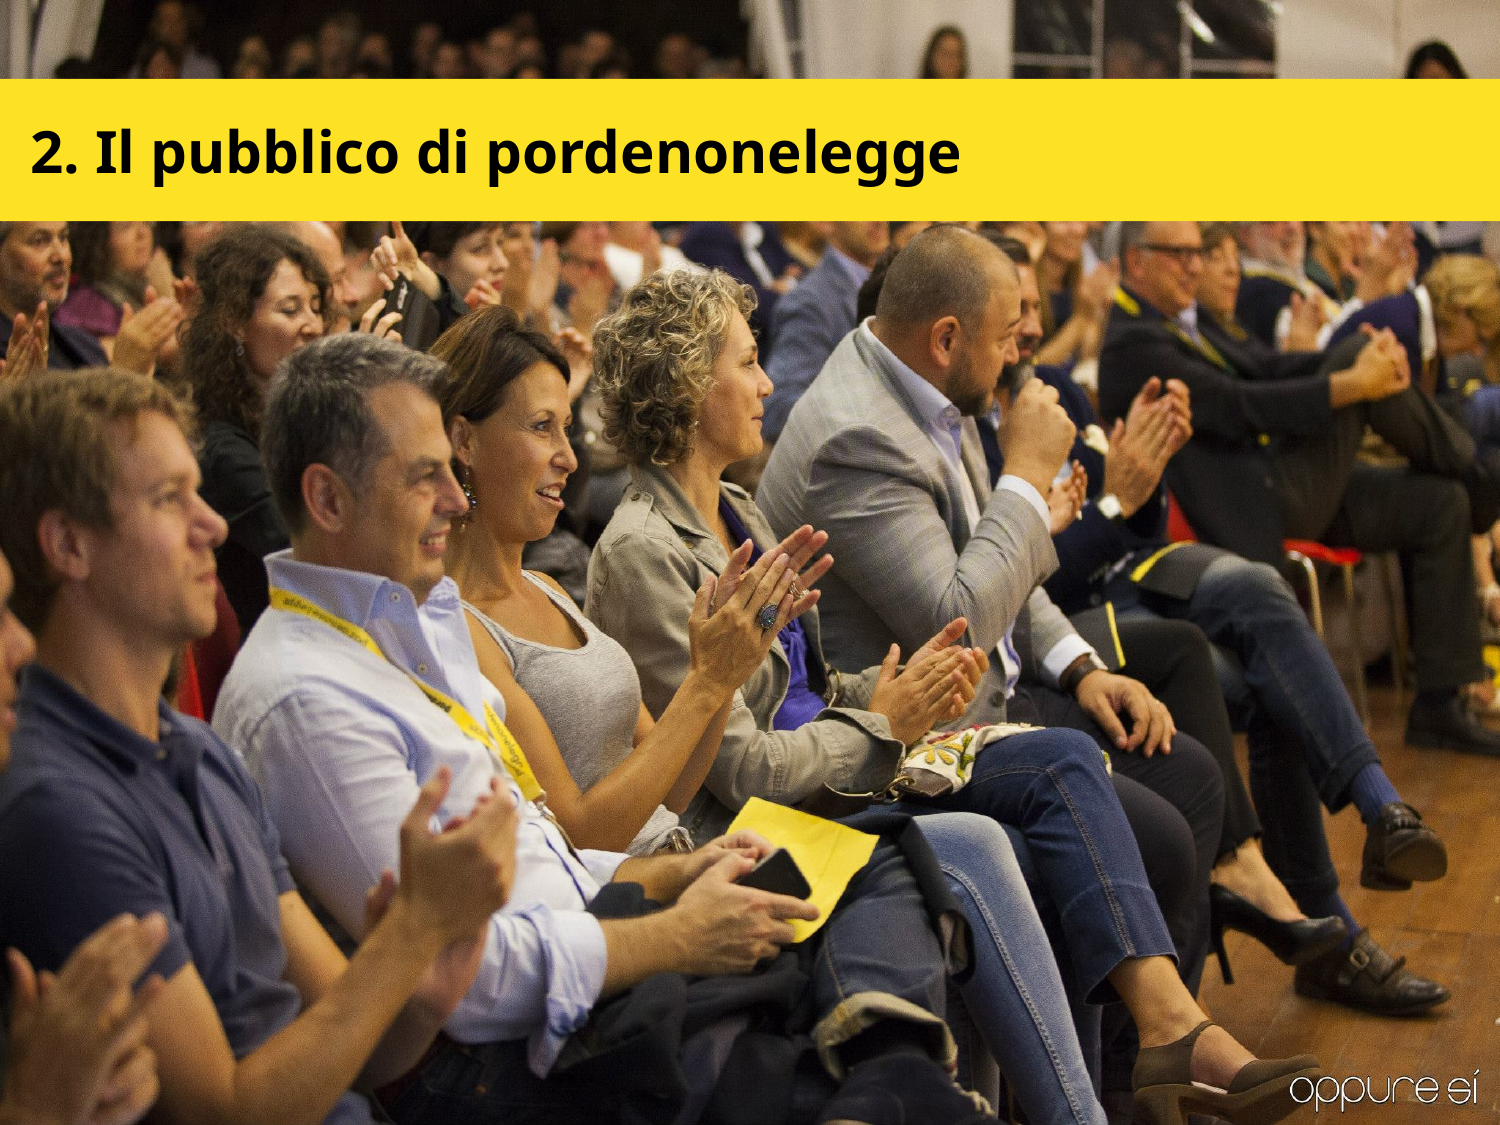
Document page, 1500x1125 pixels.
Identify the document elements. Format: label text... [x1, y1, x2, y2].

picture [0, 0, 1500, 78]
picture [0, 222, 1500, 1125]
title 2. Il pubblico di pordenonelegge [0, 78, 1500, 222]
